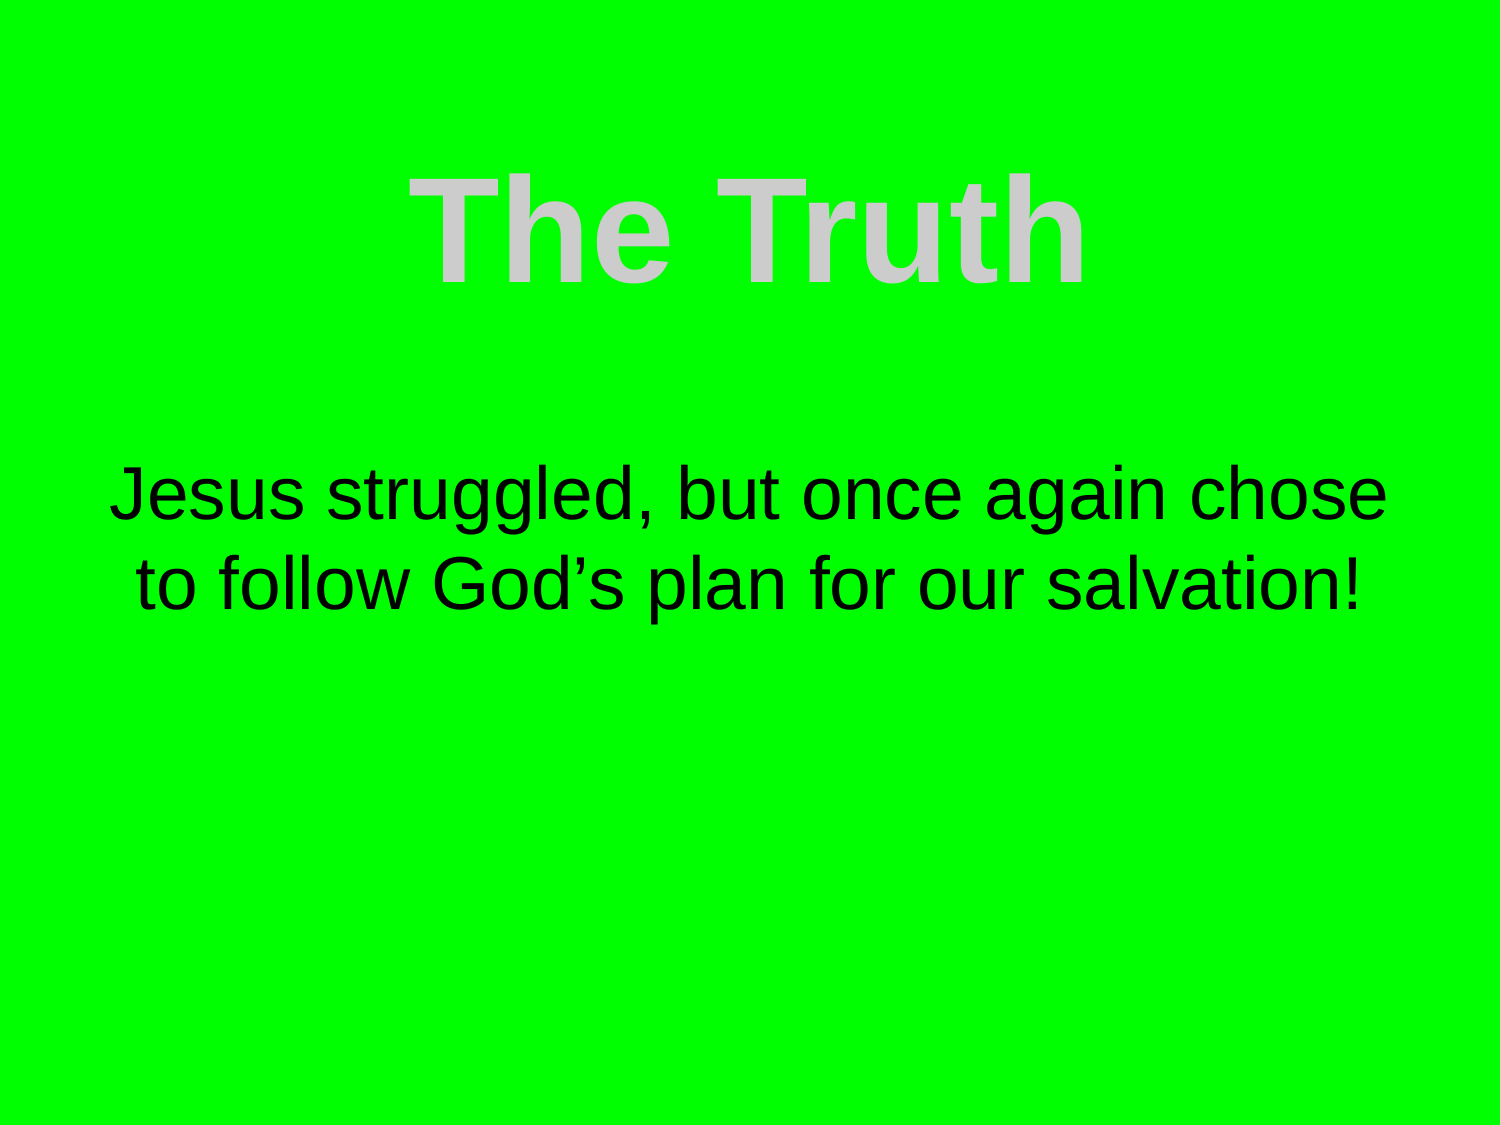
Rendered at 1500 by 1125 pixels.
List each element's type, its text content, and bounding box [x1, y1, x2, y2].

text_box The Truth [378, 124, 1122, 320]
text_box Jesus struggled, but once again chose to follow God’s plan for our salvation! [68, 437, 1432, 633]
